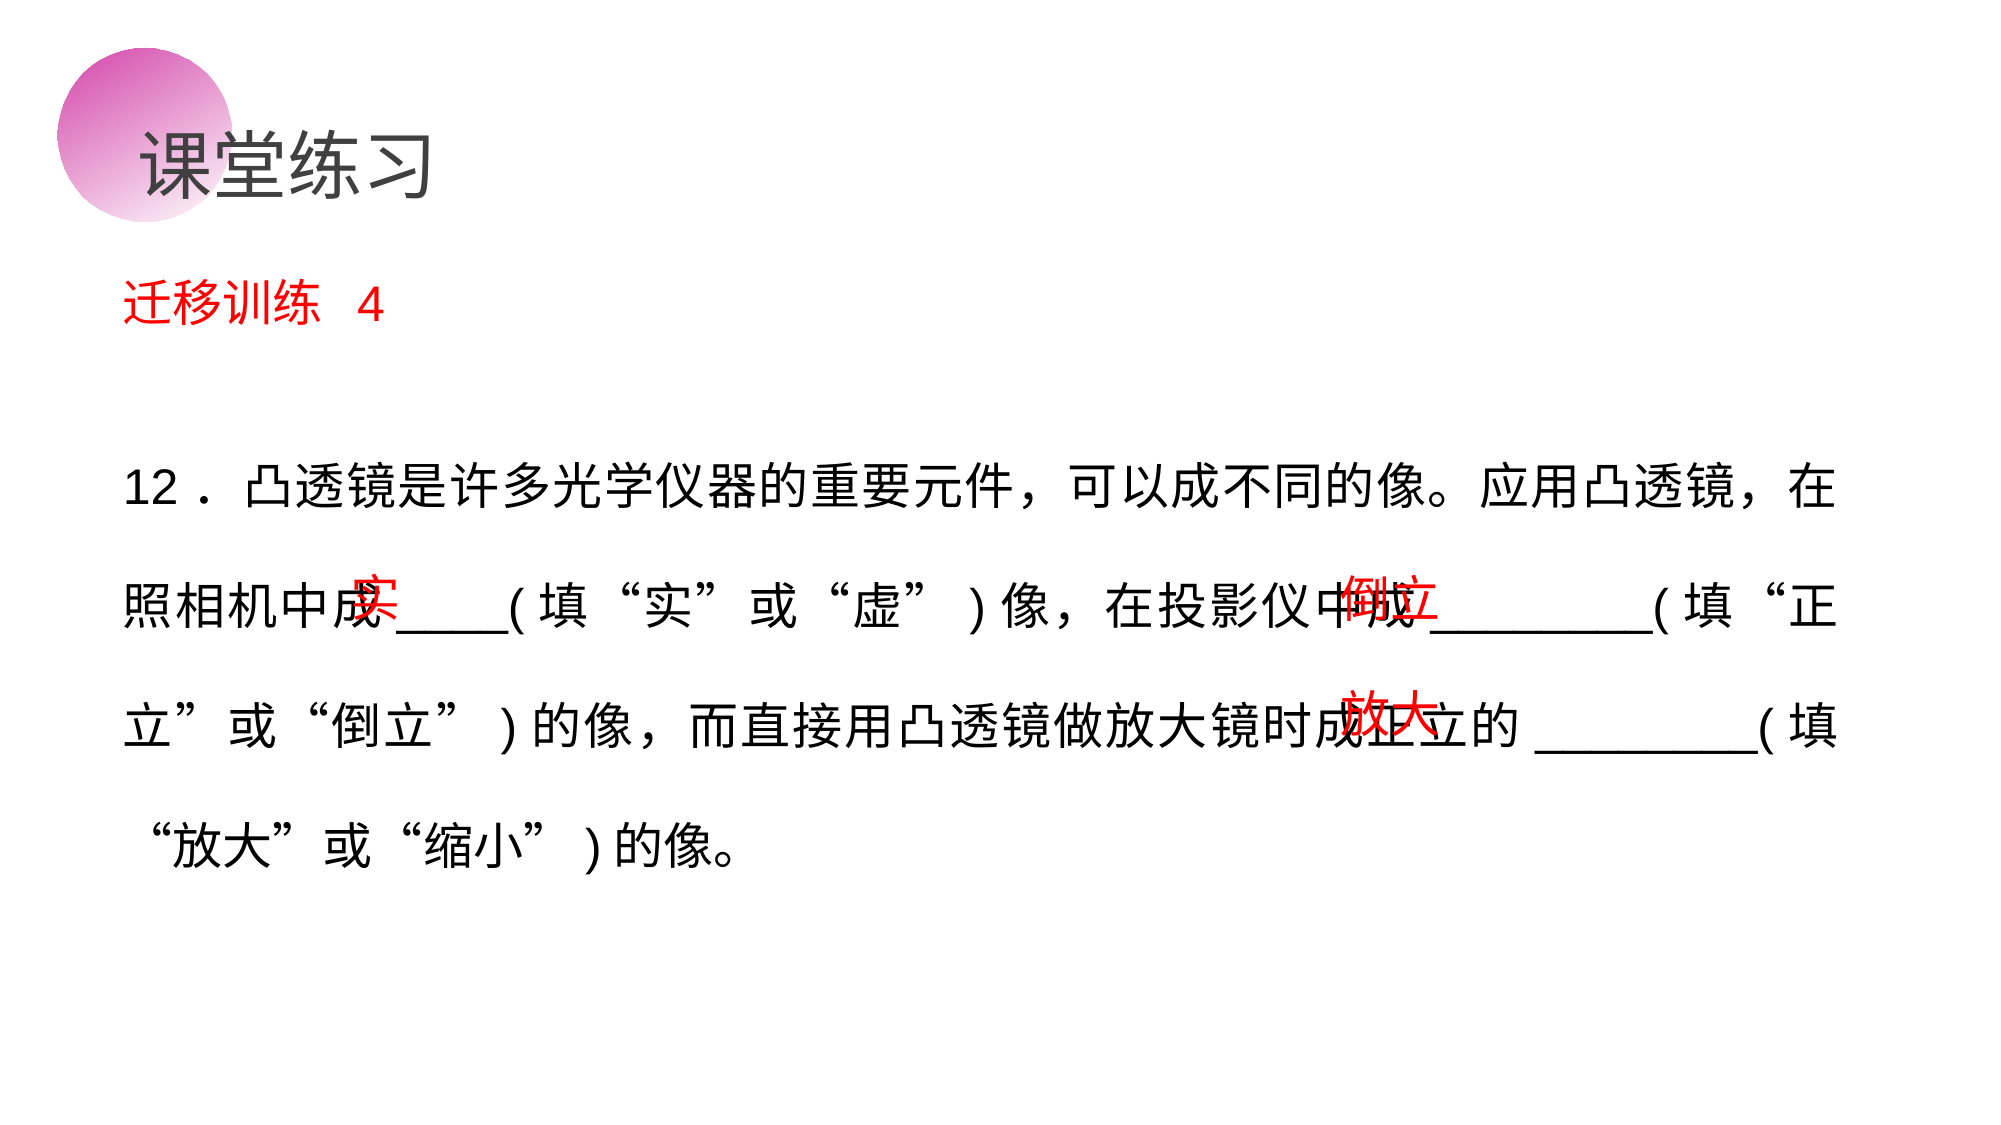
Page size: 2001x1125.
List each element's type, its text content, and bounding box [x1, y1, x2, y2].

text_box 放大 [1325, 614, 1456, 750]
text_box 实 [336, 498, 416, 634]
text_box 课堂练习 [122, 111, 780, 216]
text_box 12．凸透镜是许多光学仪器的重要元件，可以成不同的像。应用凸透镜，在照相机中成____(填“实”或“虚”)像，在投影仪中成________(填“正立”或“倒立”)的像，而直接用凸透镜做放大镜时成正立的________(填“放大”或“缩小”)的像。 [108, 387, 1854, 883]
text_box 倒立 [1325, 499, 1456, 614]
text_box 迁移训练 4 [108, 256, 433, 346]
